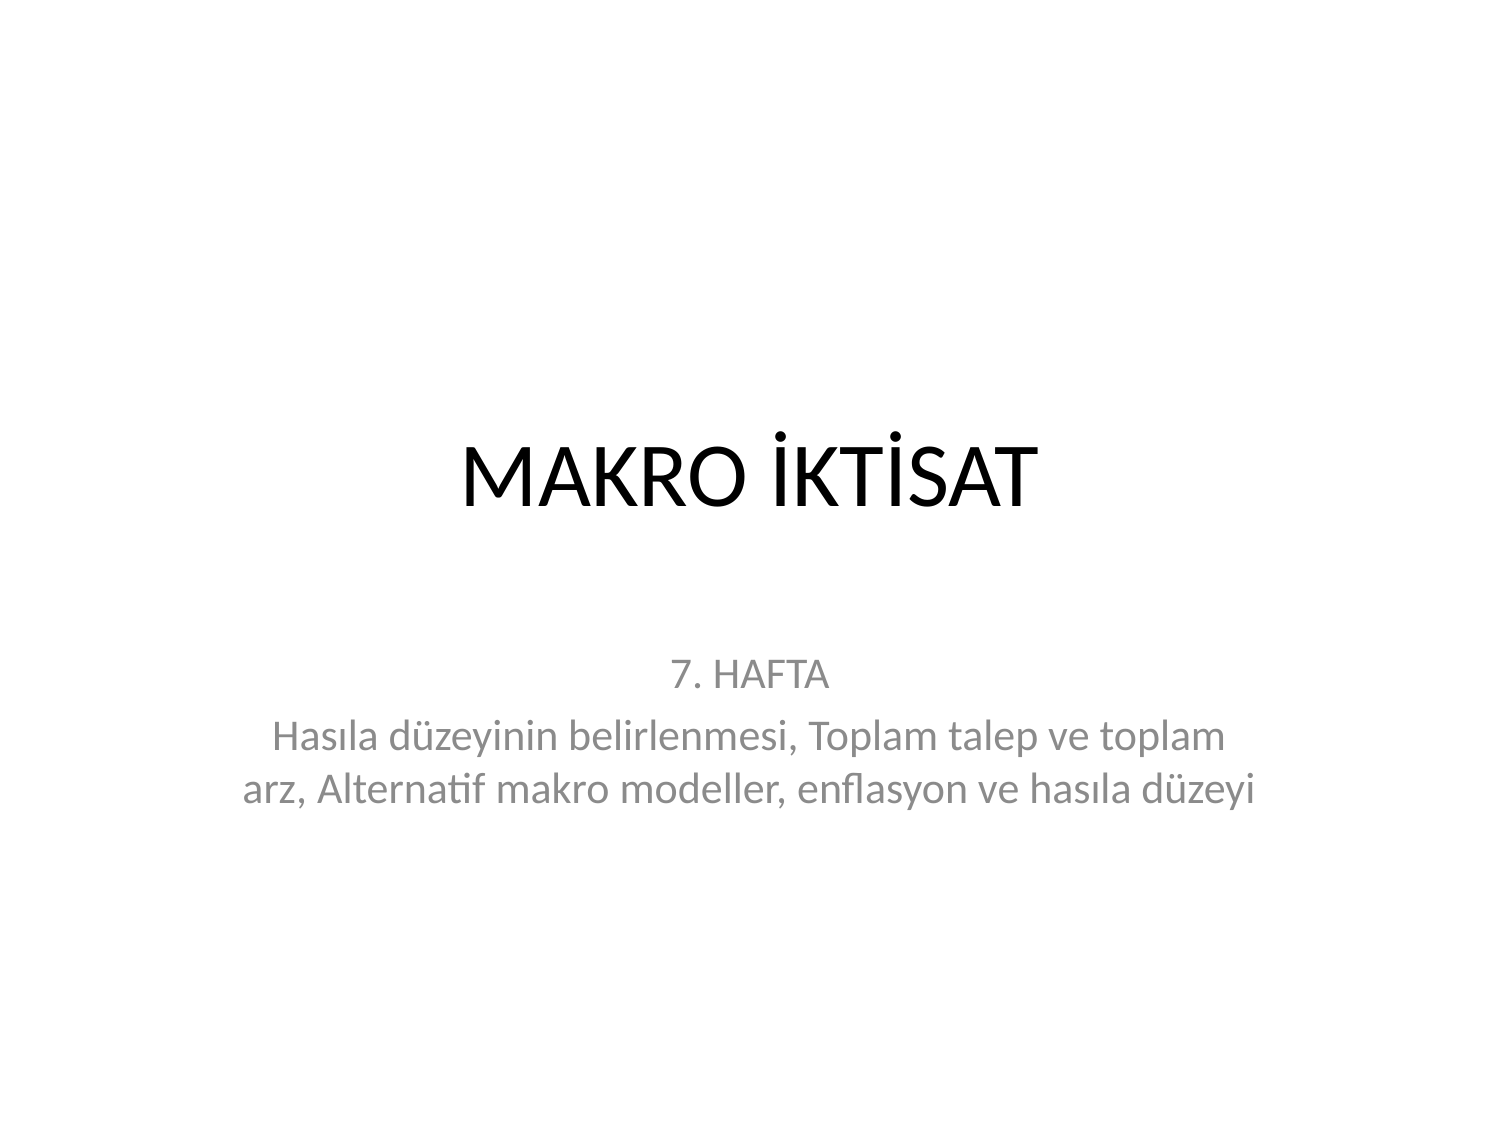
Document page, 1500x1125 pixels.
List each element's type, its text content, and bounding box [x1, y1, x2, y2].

subtitle 7. HAFTA Hasıla düzeyinin belirlenmesi, Toplam talep ve toplam arz, Alternatif makro modeller, enflasyon ve hasıla düzeyi [225, 637, 1275, 925]
title MAKRO İKTİSAT [112, 349, 1388, 591]
